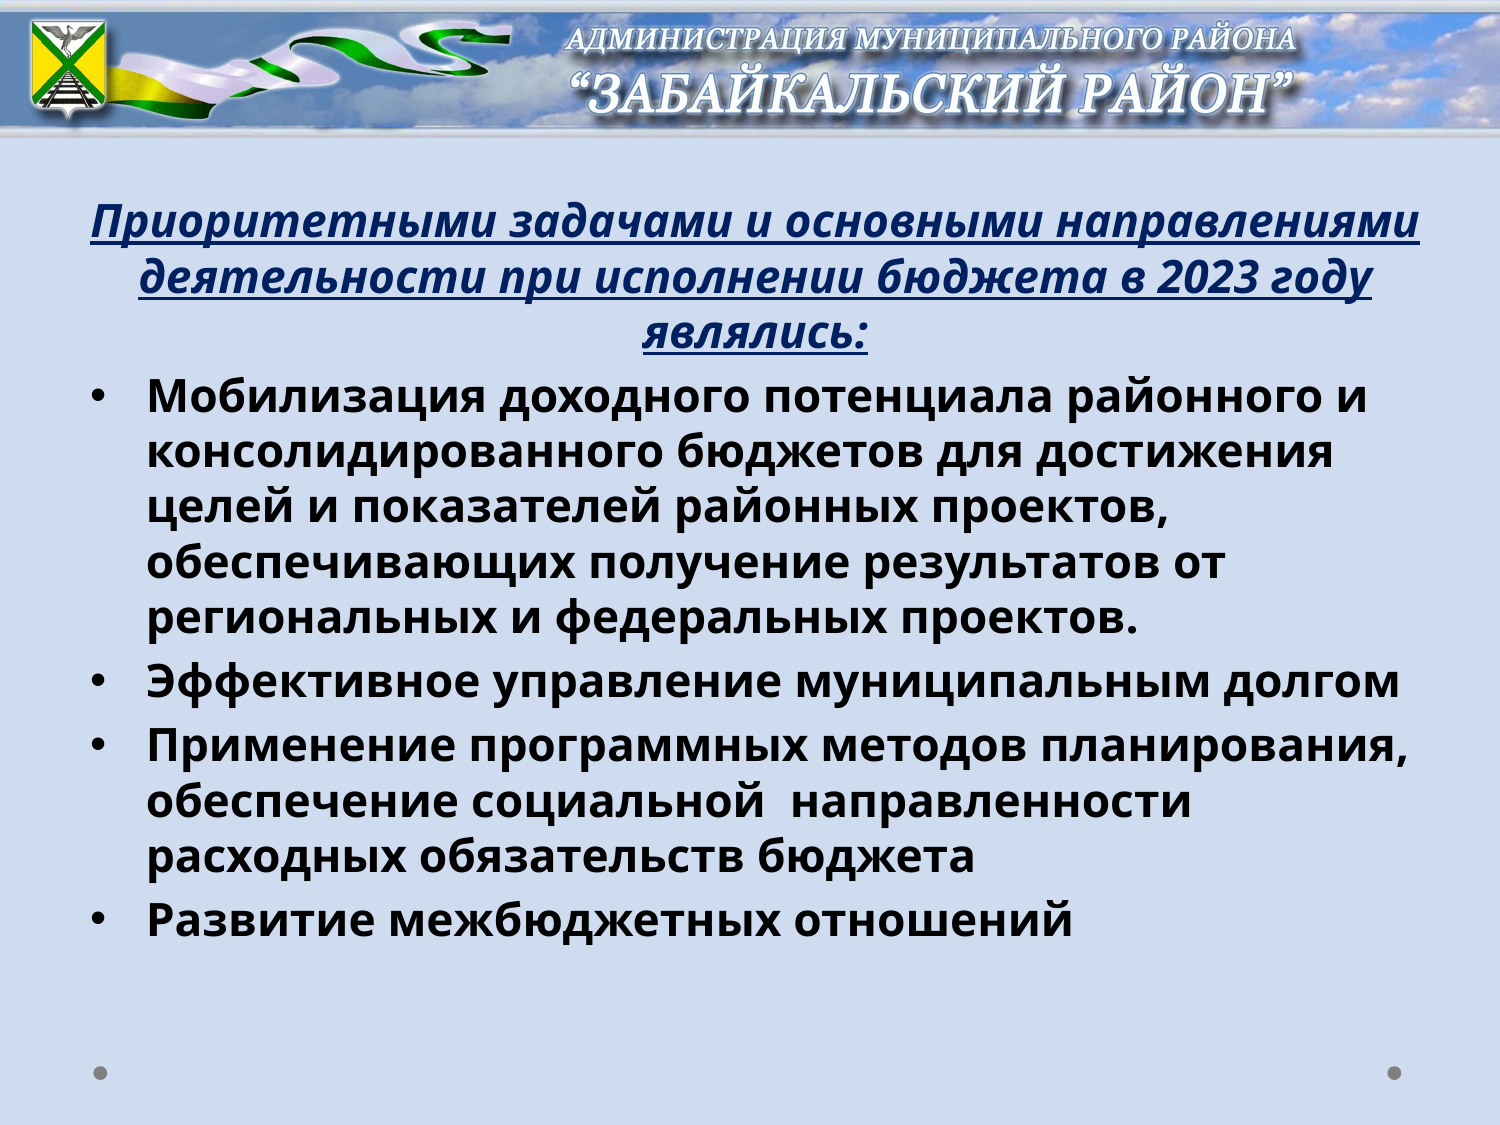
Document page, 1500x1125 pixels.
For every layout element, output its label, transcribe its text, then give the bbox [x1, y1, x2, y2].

list Приоритетными задачами и основными направлениями деятельности при исполнении бюджета в 2023 году являлись: Мобилизация доходного потенциала районного и консолидированного бюджетов для достижения целей и показателей районных проектов, обеспечивающих получение результатов от региональных и федеральных проектов. Эффективное управление муниципальным долгом Применение программных методов планирования, обеспечение социальной направленности расходных обязательств бюджета Развитие межбюджетных отношений [75, 184, 1436, 1047]
picture [0, 0, 1500, 138]
